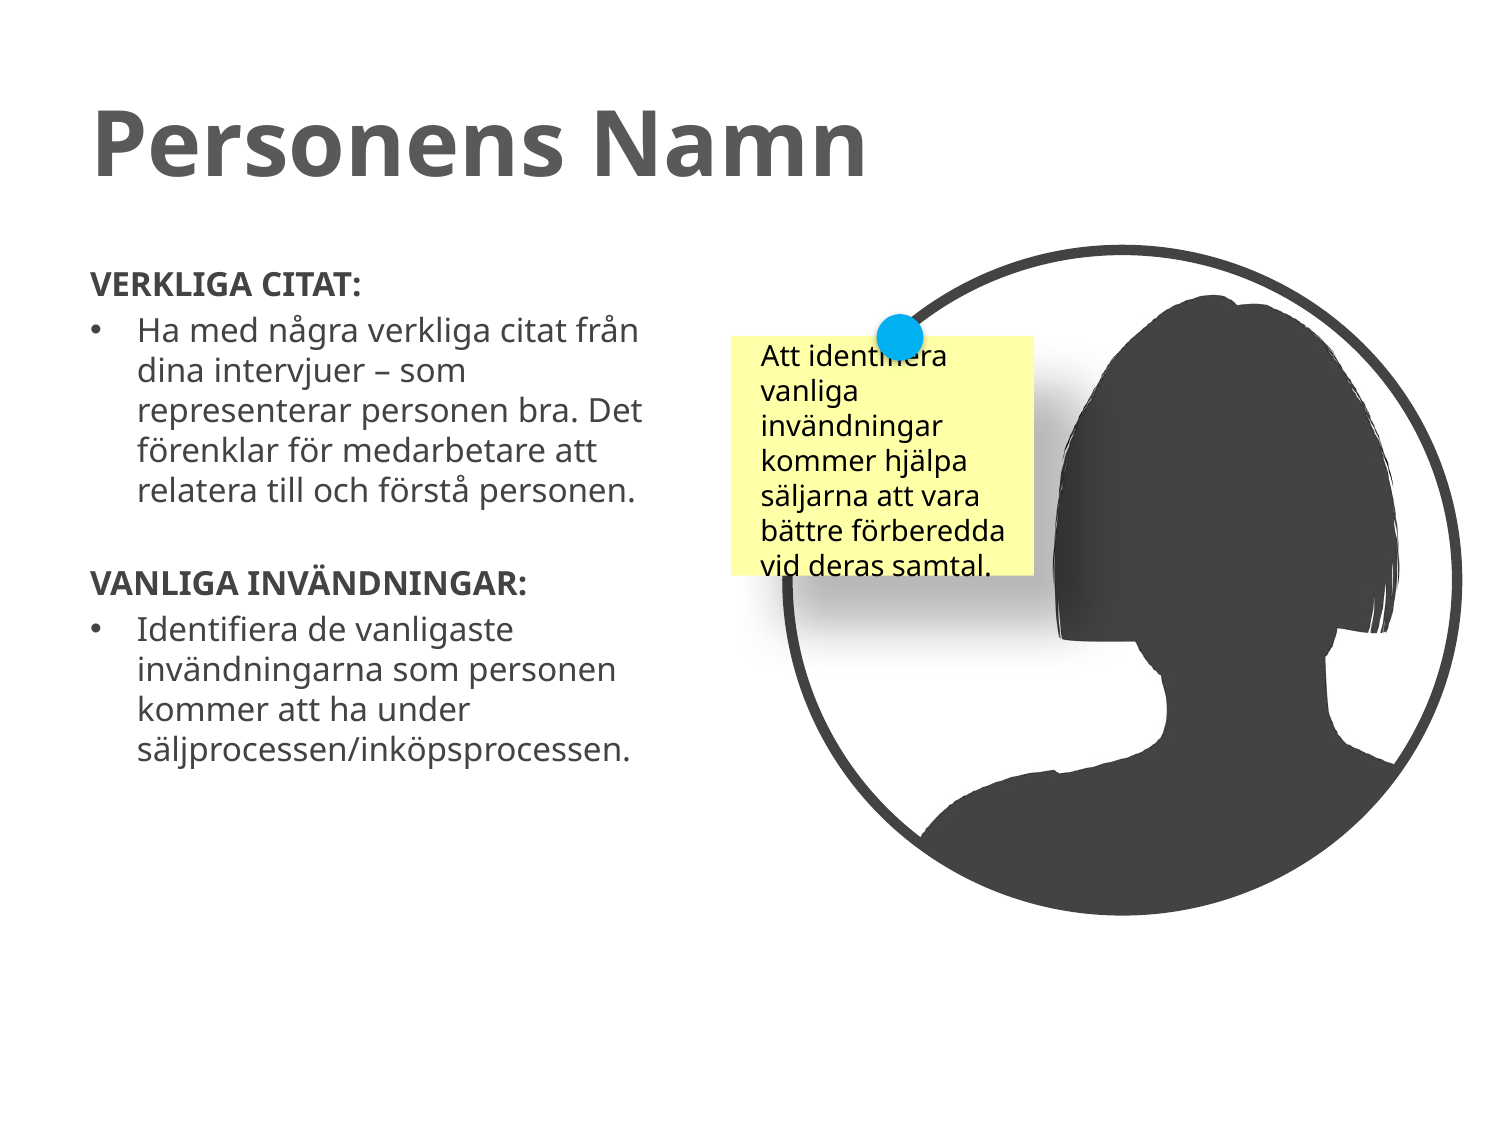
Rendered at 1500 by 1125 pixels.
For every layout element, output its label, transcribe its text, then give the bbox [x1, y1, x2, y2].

list VERKLIGA CITAT: Ha med några verkliga citat från dina intervjuer – som representerar personen bra. Det förenklar för medarbetare att relatera till och förstå personen. VANLIGA INVÄNDNINGAR: Identifiera de vanligaste invändningarna som personen kommer att ha under säljprocessen/inköpsprocessen. [75, 255, 700, 1025]
title Personens Namn [75, 44, 950, 236]
picture [787, 249, 1458, 911]
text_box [731, 315, 1035, 593]
